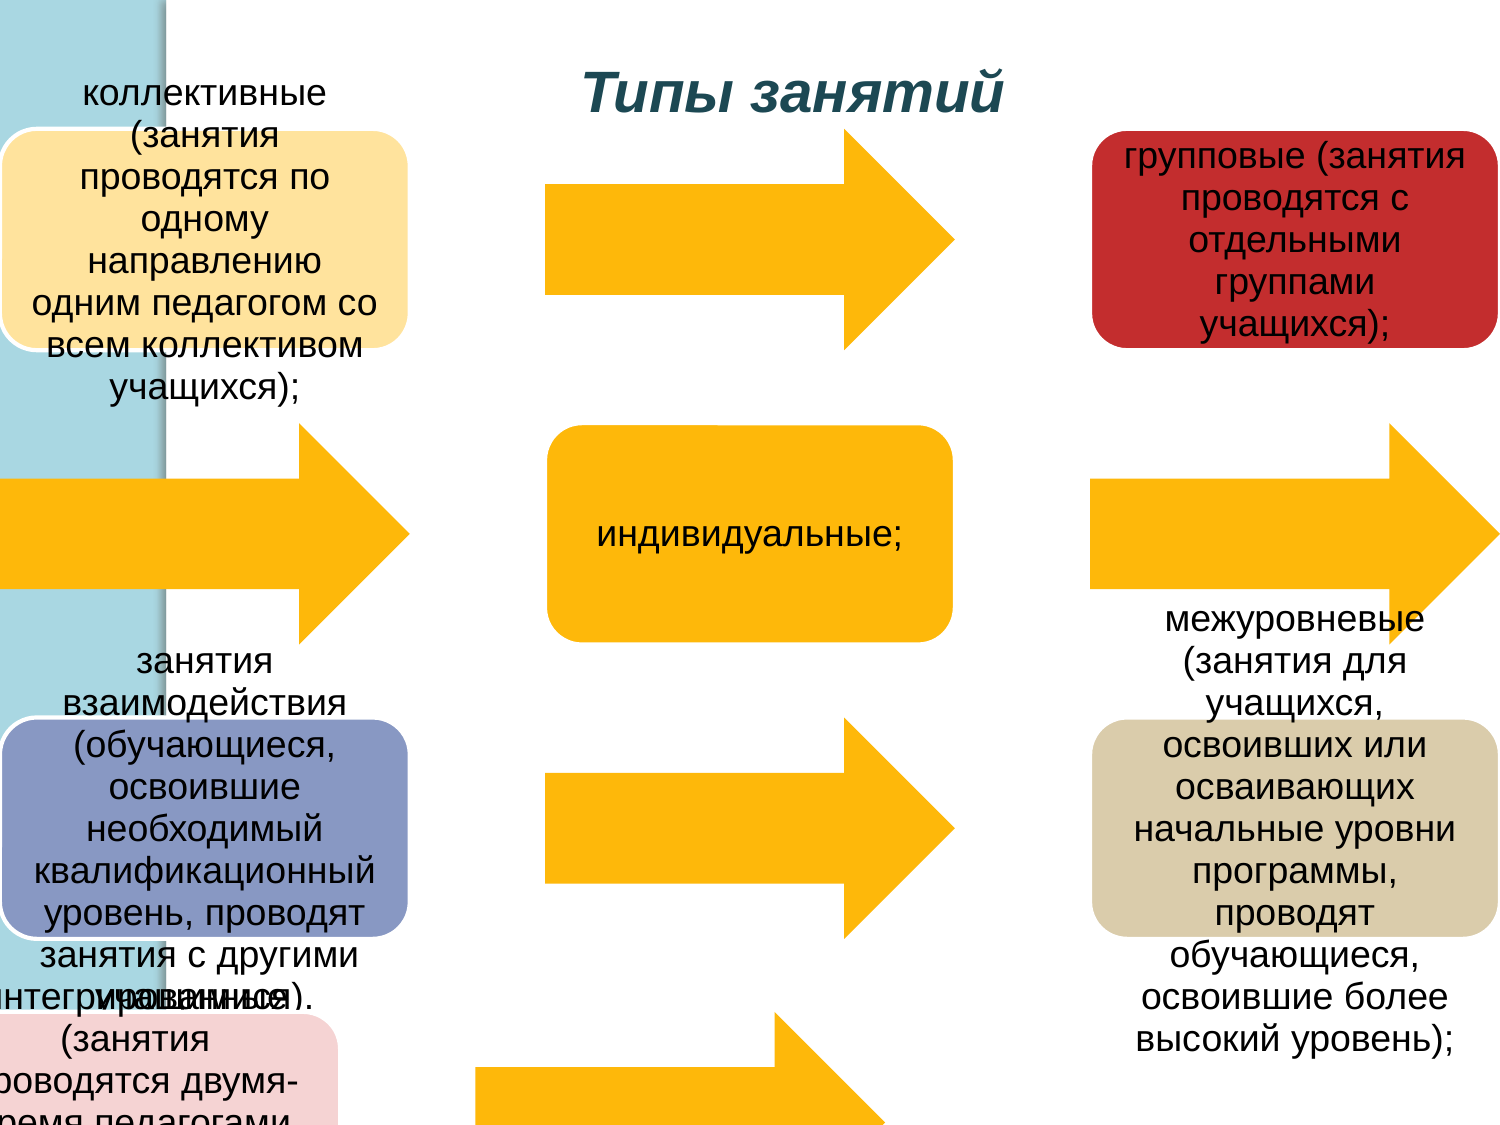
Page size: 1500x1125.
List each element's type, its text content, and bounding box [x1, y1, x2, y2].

text_box Типы занятий [93, 46, 1418, 124]
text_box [0, 128, 1500, 1067]
